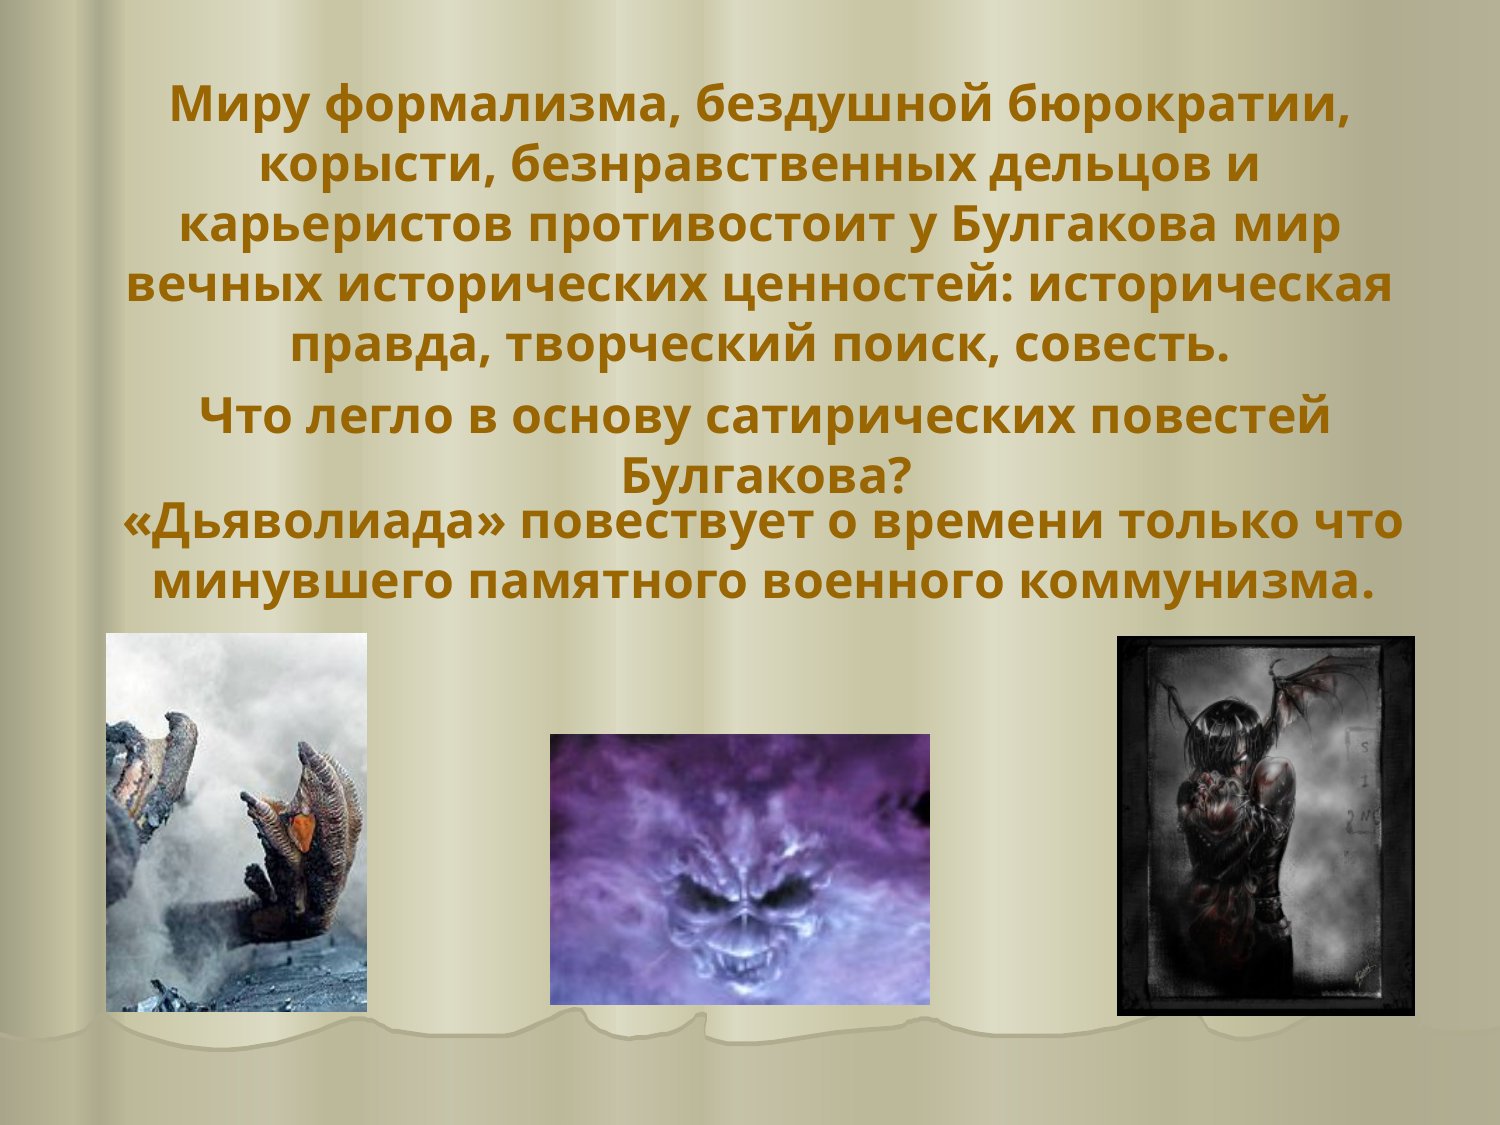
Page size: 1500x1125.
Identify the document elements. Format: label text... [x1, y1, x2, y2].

text_box Что легло в основу сатирических повестей Булгакова? [74, 375, 1458, 463]
picture [1116, 635, 1415, 1016]
text_box Миру формализма, бездушной бюрократии, корысти, безнравственных дельцов и карьеристов противостоит у Булгакова мир вечных исторических ценностей: историческая правда, творческий поиск, совесть. [74, 63, 1446, 344]
picture [105, 633, 367, 1013]
text_box «Дьяволиада» повествует о времени только что минувшего памятного военного коммунизма. [68, 481, 1459, 621]
picture [550, 734, 931, 1006]
